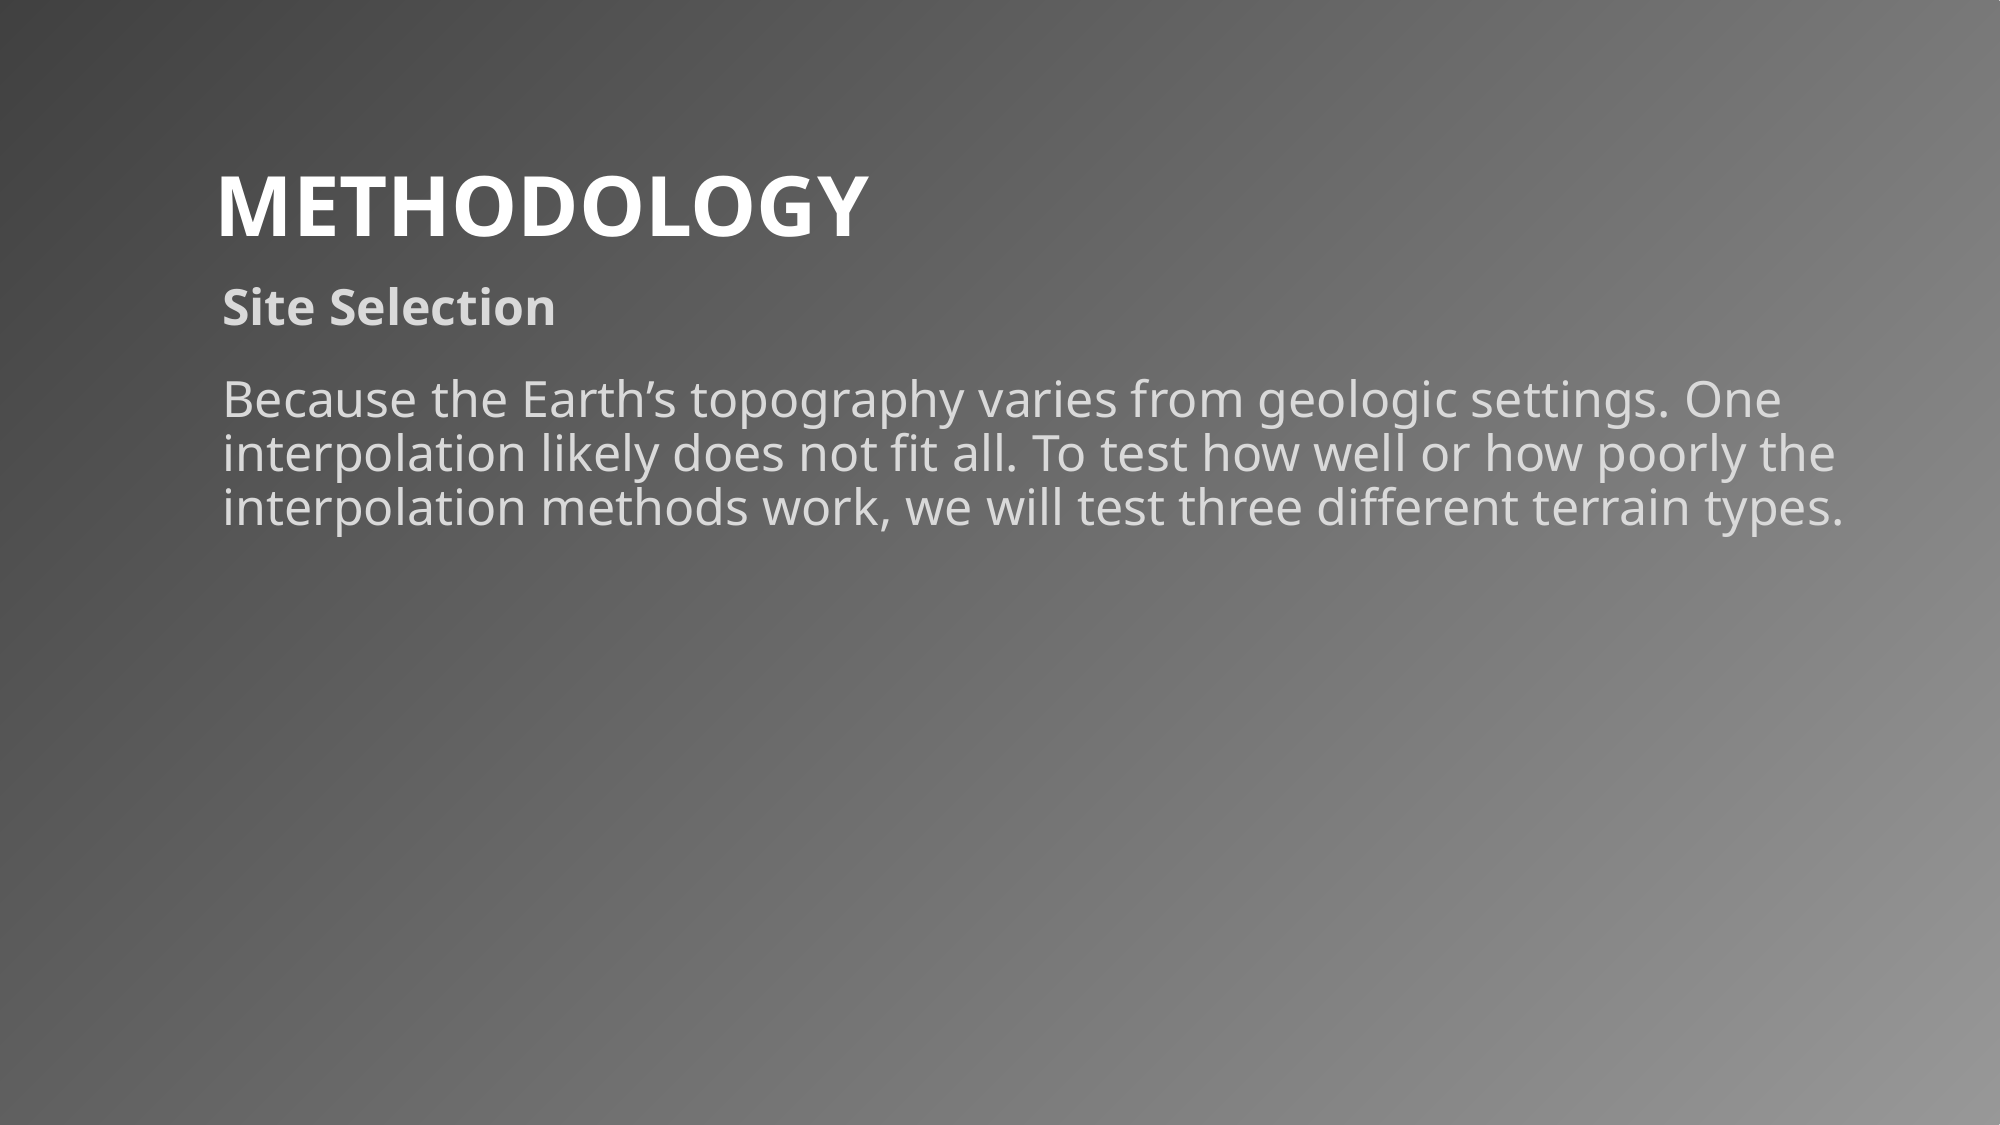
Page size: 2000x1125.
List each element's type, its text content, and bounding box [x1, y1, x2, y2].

title Methodology [199, 45, 1800, 263]
list Site Selection Because the Earth’s topography varies from geologic settings. One interpolation likely does not fit all. To test how well or how poorly the interpolation methods work, we will test three different terrain types. [199, 275, 1938, 1013]
